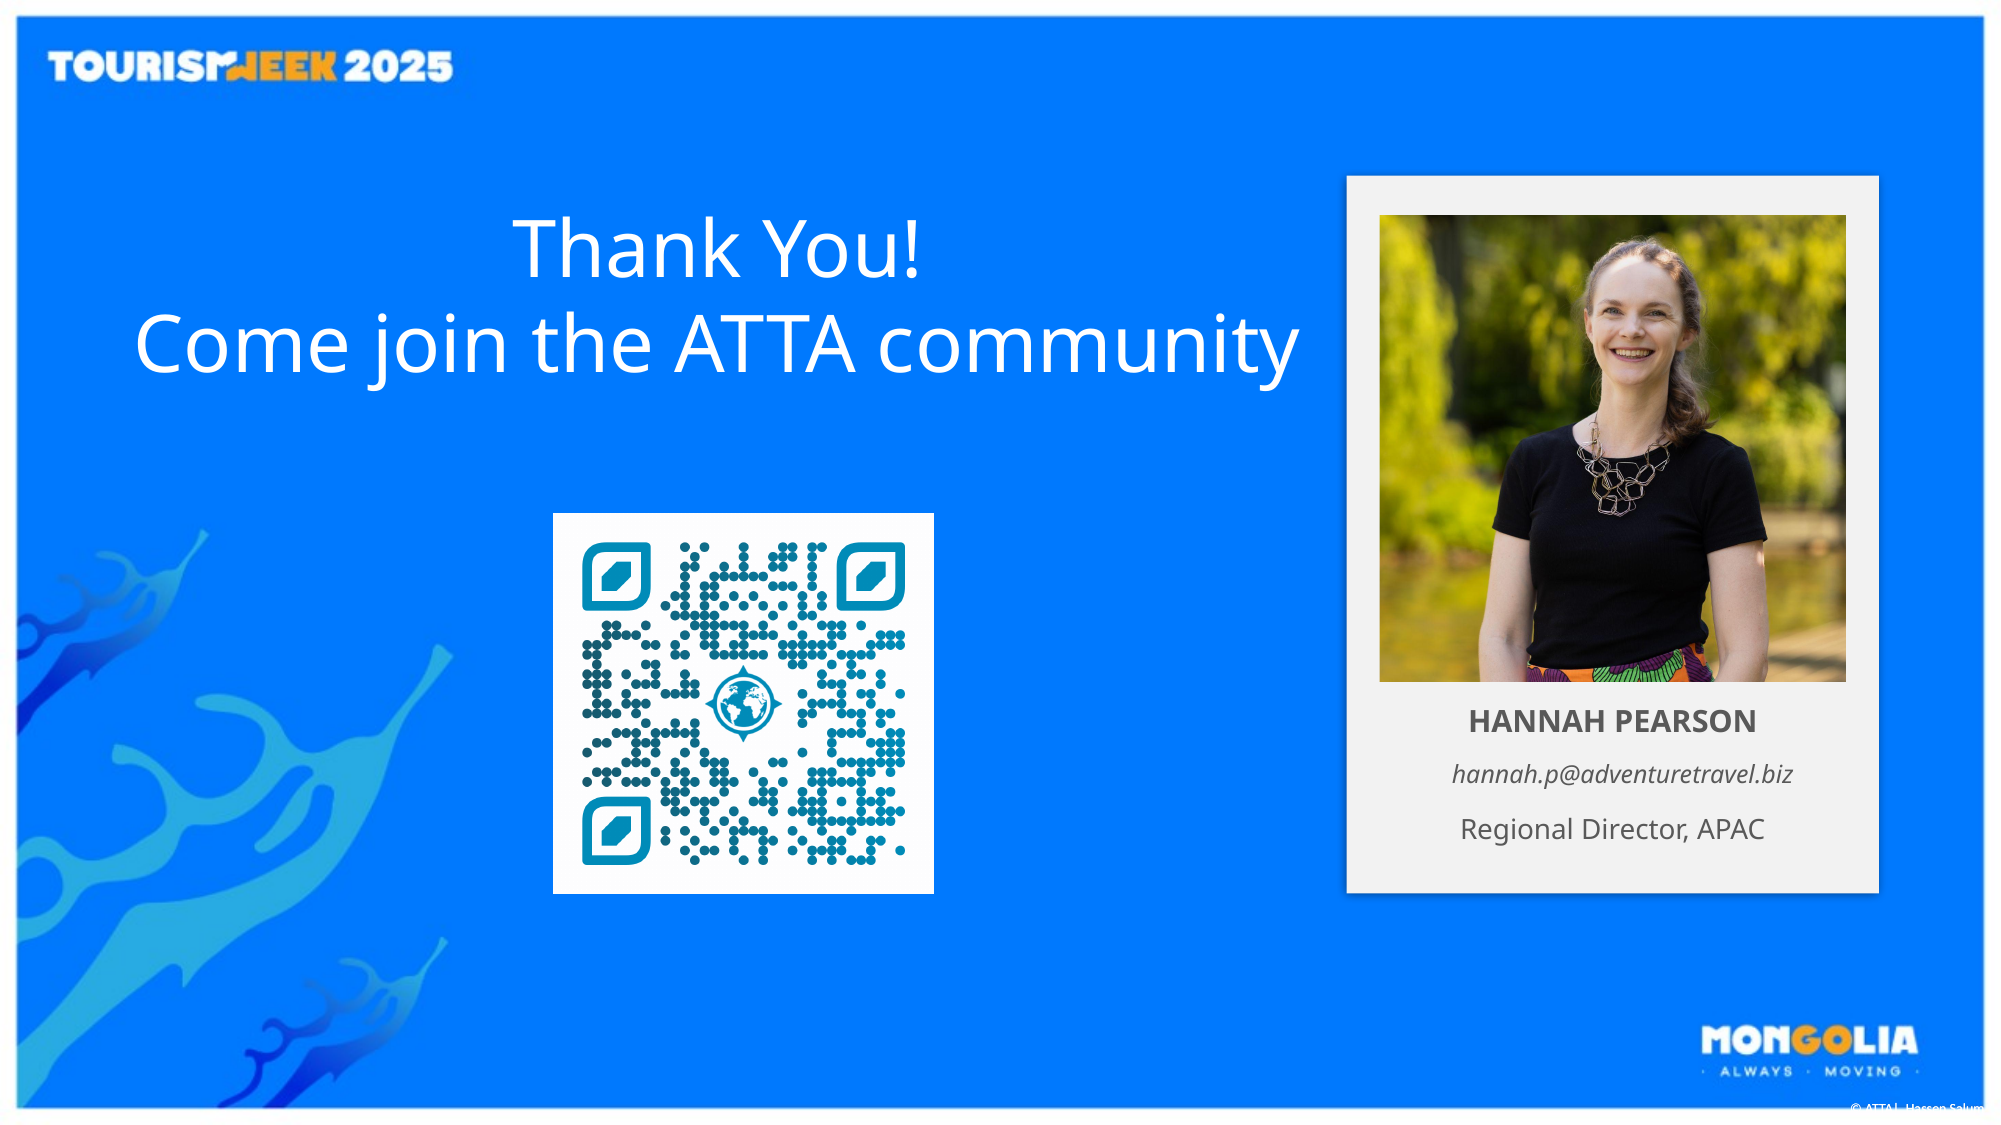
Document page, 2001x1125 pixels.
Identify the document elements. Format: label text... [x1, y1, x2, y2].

text_box [1346, 175, 1879, 894]
text_box hannah.p@adventuretravel.biz [1400, 734, 1846, 788]
text_box Regional Director, APAC [1359, 804, 1866, 850]
text_box HANNAH PEARSON [1397, 694, 1828, 748]
picture [0, 0, 2001, 1125]
text_box Thank You! Come join the ATTA community [55, 191, 1339, 377]
text_box © ATTA| Hassen Salum [1256, 1092, 2000, 1125]
